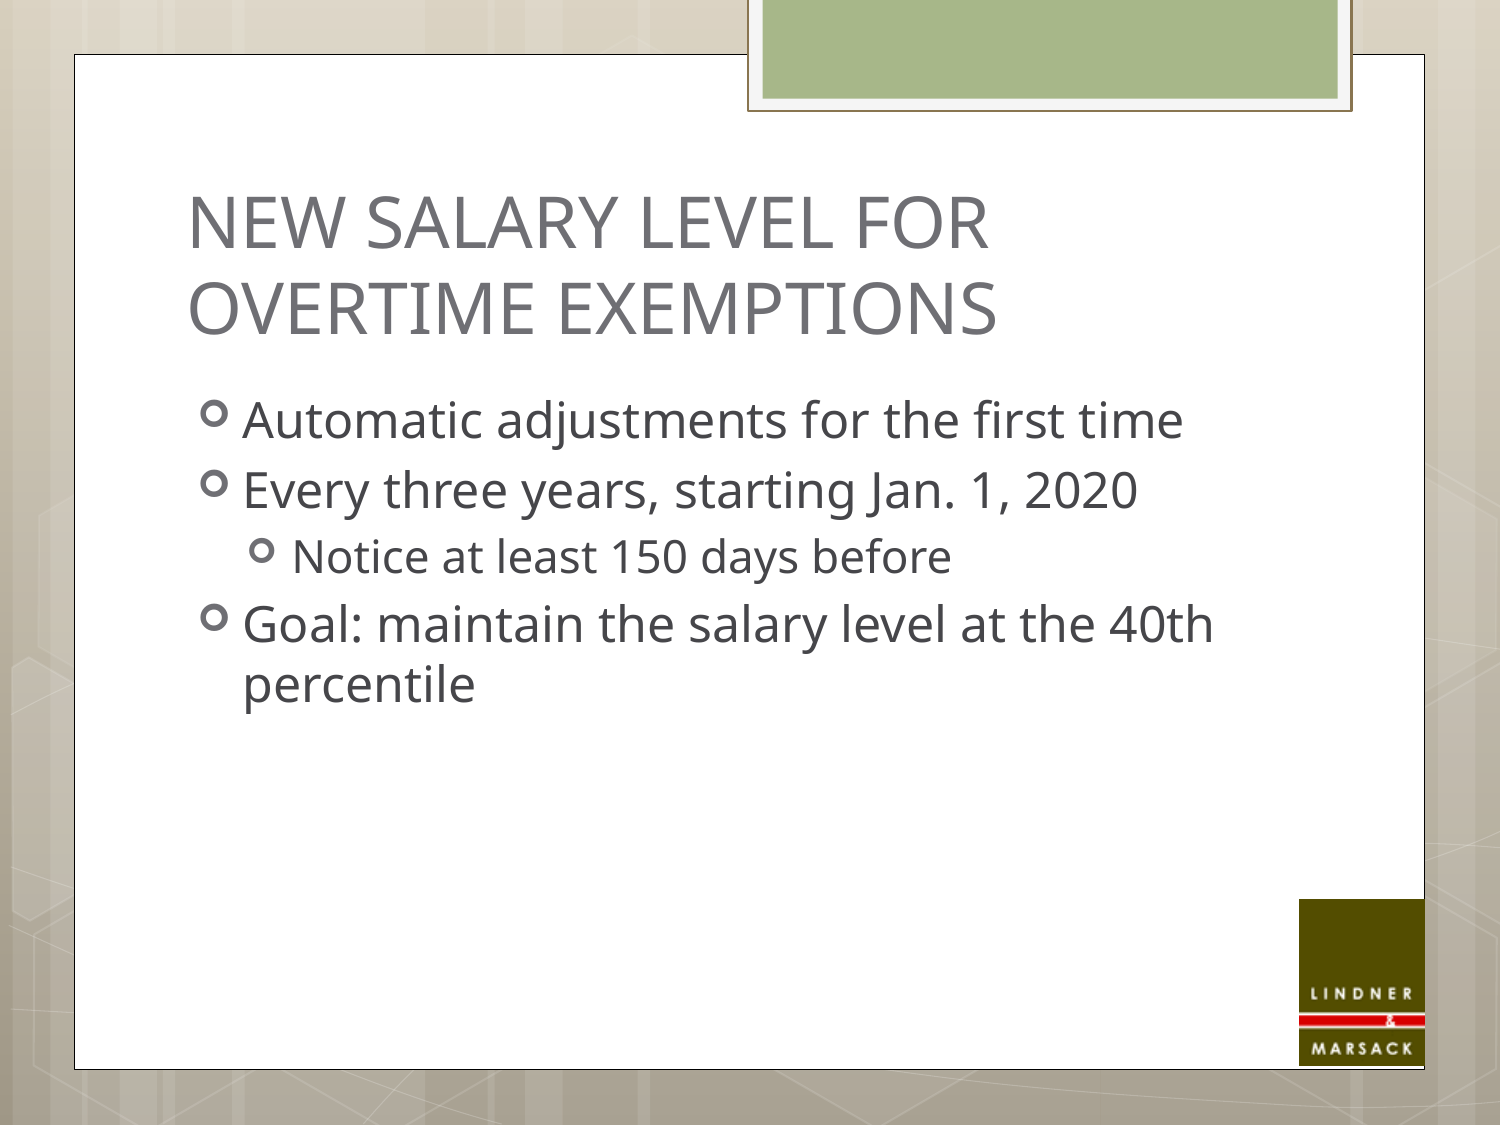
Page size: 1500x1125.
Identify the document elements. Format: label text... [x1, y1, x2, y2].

list Automatic adjustments for the first time Every three years, starting Jan. 1, 2020 Notice at least 150 days before Goal: maintain the salary level at the 40th percentile [171, 381, 1283, 957]
title NEW SALARY LEVEL FOR OVERTIME EXEMPTIONS [171, 168, 1324, 357]
picture [1299, 899, 1426, 1066]
